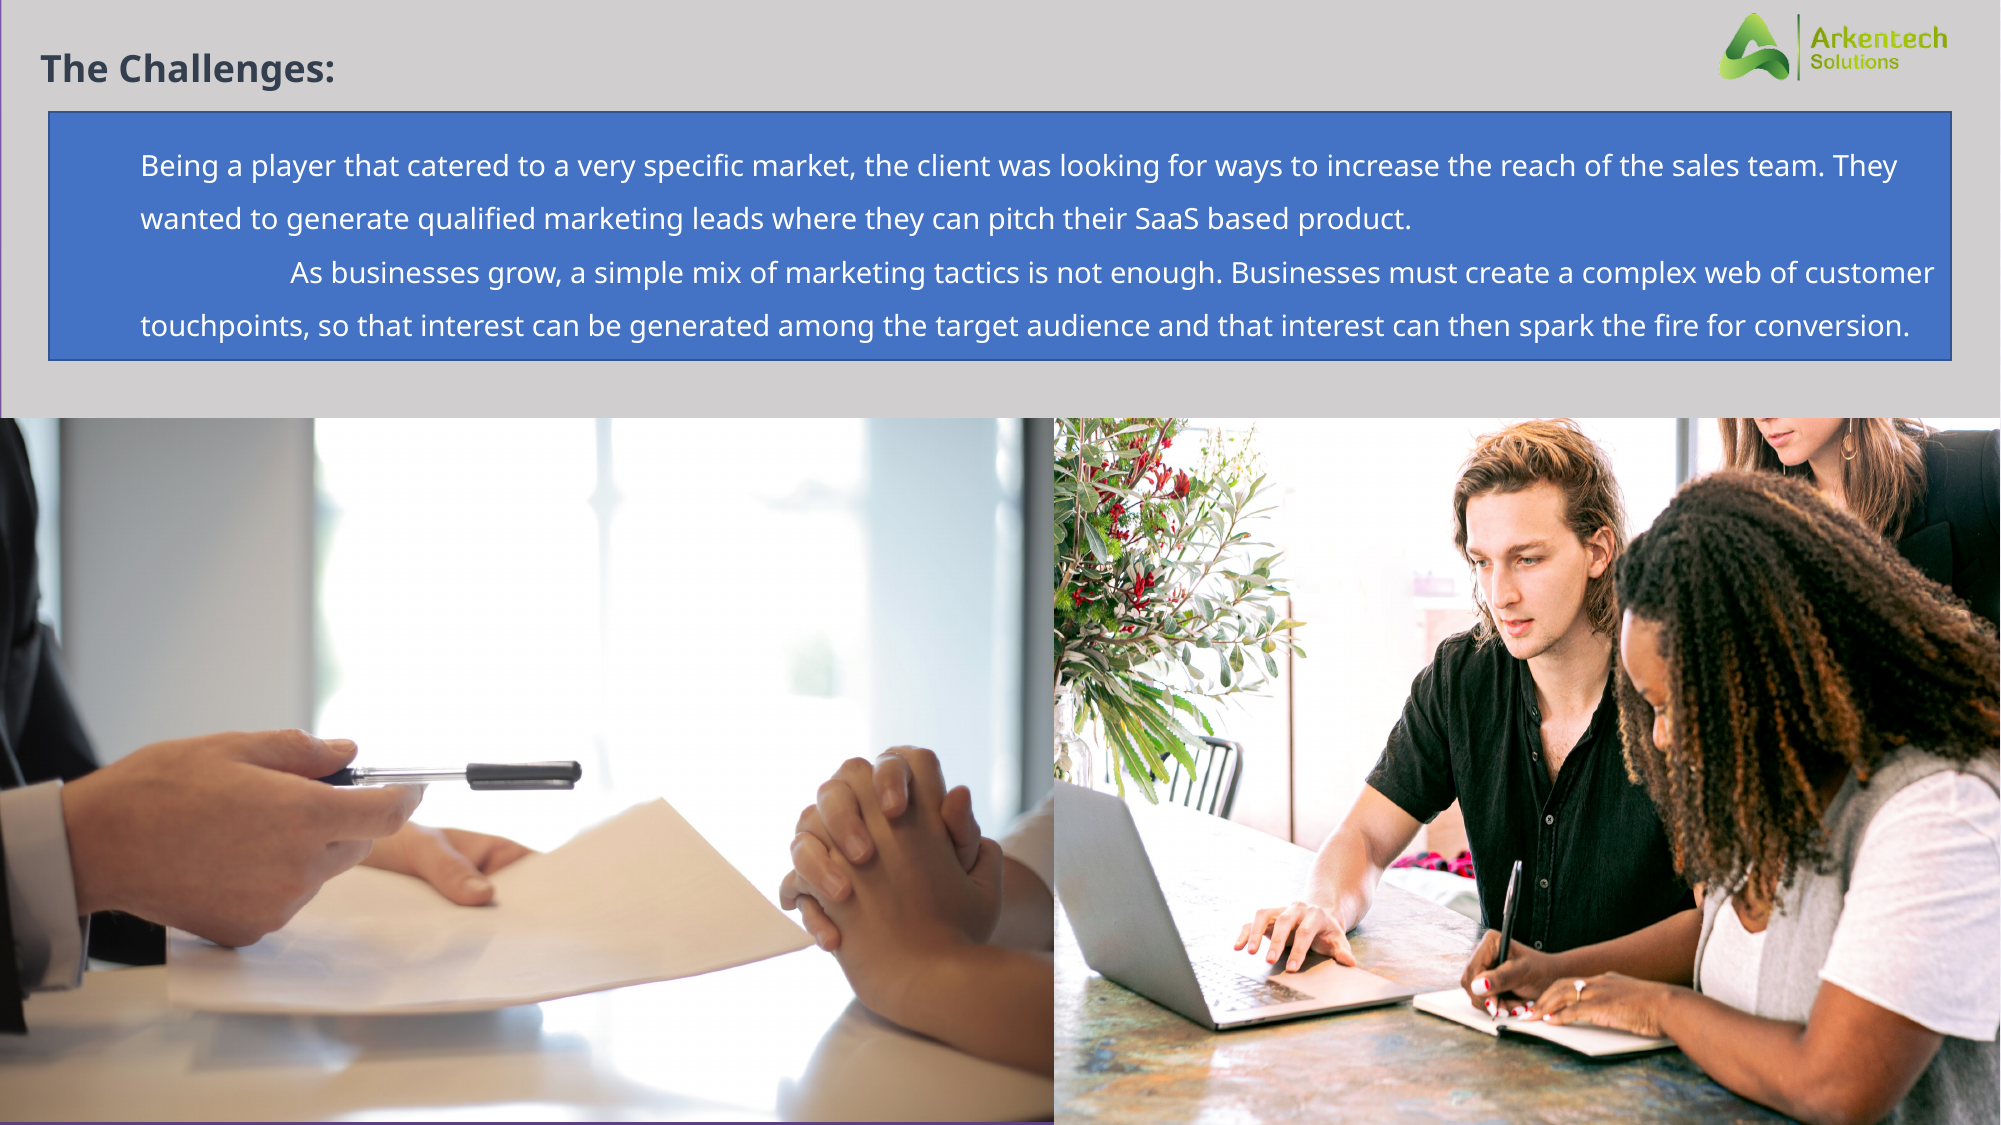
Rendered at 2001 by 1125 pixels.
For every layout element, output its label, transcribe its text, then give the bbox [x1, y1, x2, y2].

text_box The Challenges: [1, 0, 2000, 418]
text_box Being a player that catered to a very specific market, the client was looking for ways to increase the reach of the sales team. They wanted to generate qualified marketing leads where they can pitch their SaaS based product. As businesses grow, a simple mix of marketing tactics is not enough. Businesses must create a complex web of customer touchpoints, so that interest can be generated among the target audience and that interest can then spark the fire for conversion. [48, 111, 1952, 361]
picture [1713, 0, 1952, 95]
picture [0, 0, 2001, 1125]
